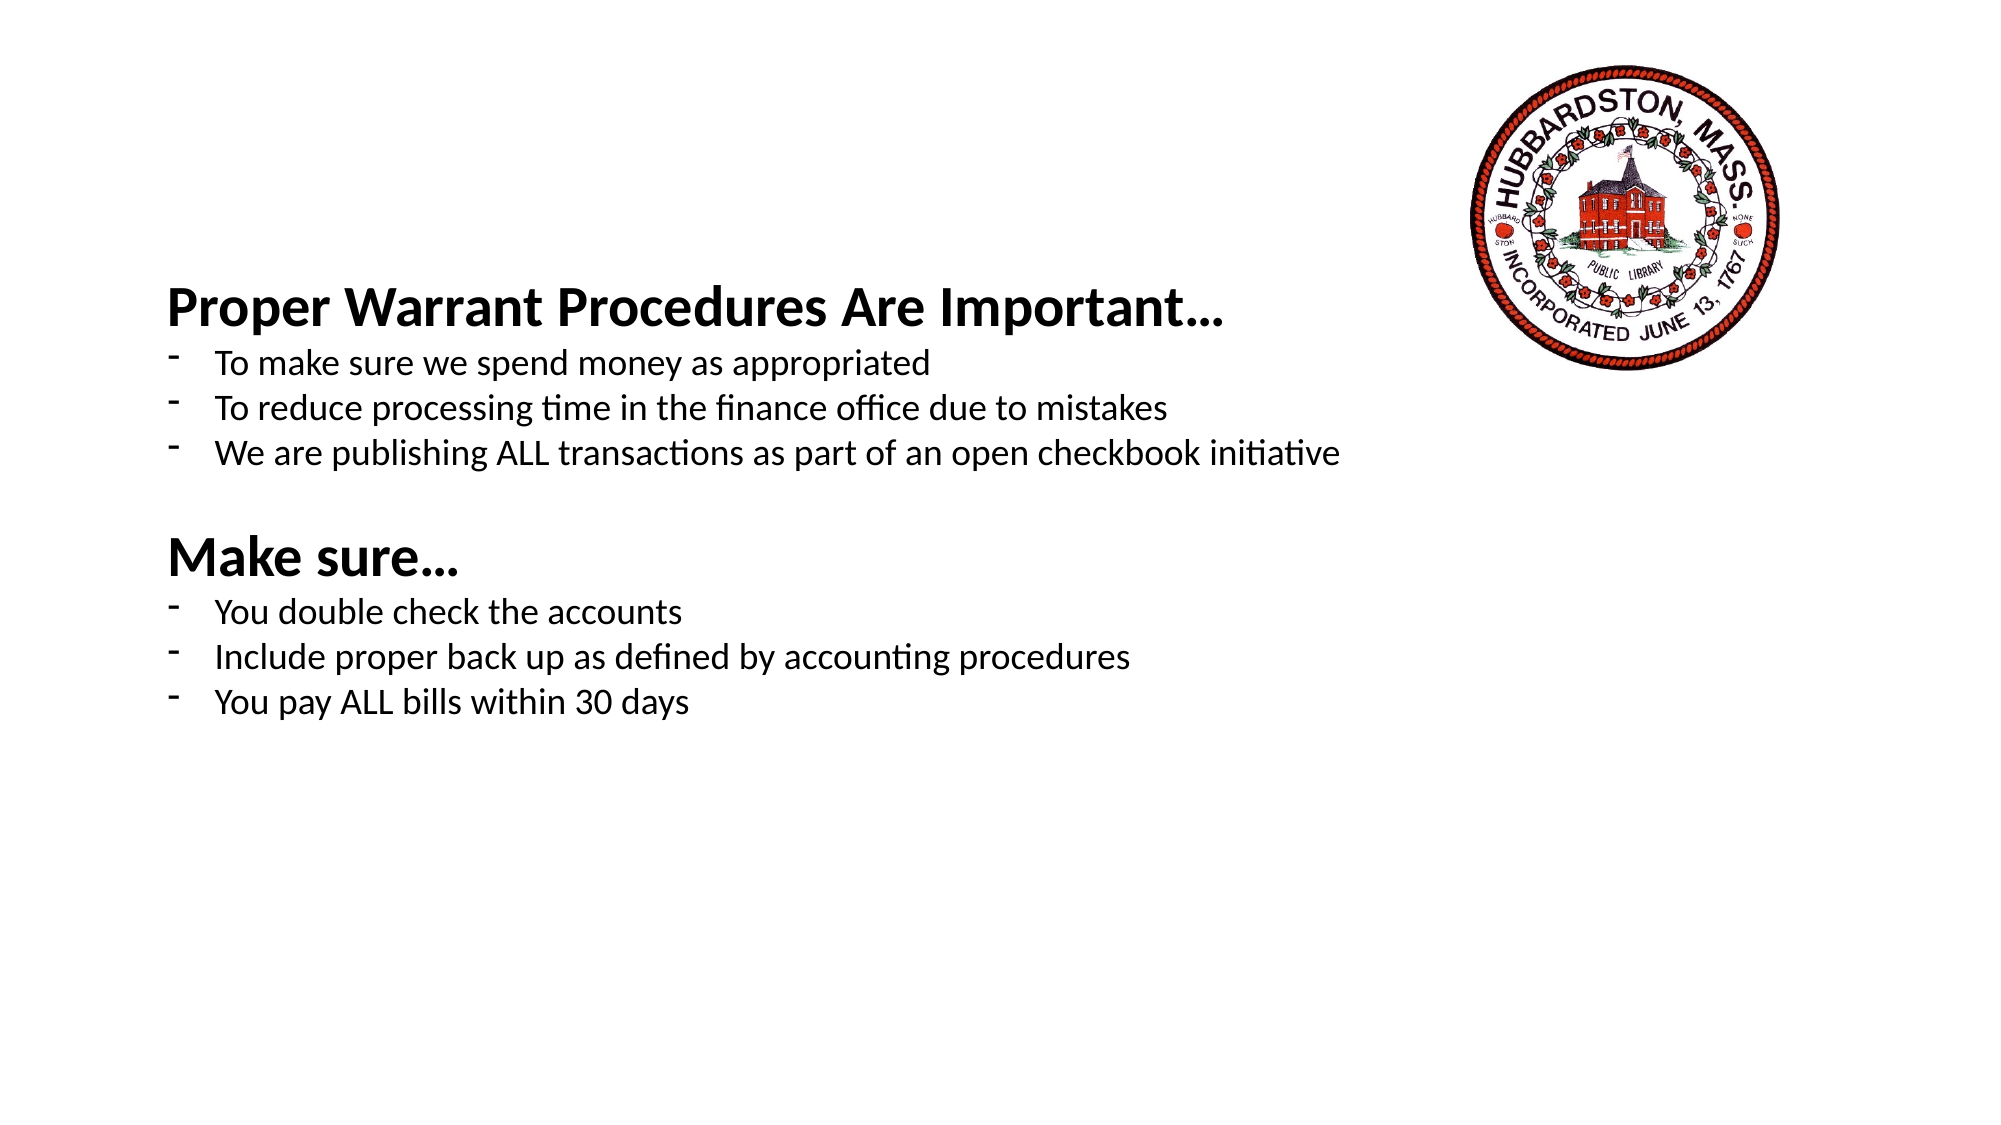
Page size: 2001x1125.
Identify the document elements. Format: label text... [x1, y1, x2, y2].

text_box Proper Warrant Procedures Are Important… To make sure we spend money as appropriated To reduce processing time in the finance office due to mistakes We are publishing ALL transactions as part of an open checkbook initiative Make sure… You double check the accounts Include proper back up as defined by accounting procedures You pay ALL bills within 30 days [152, 260, 1792, 775]
picture [1470, 65, 1780, 371]
